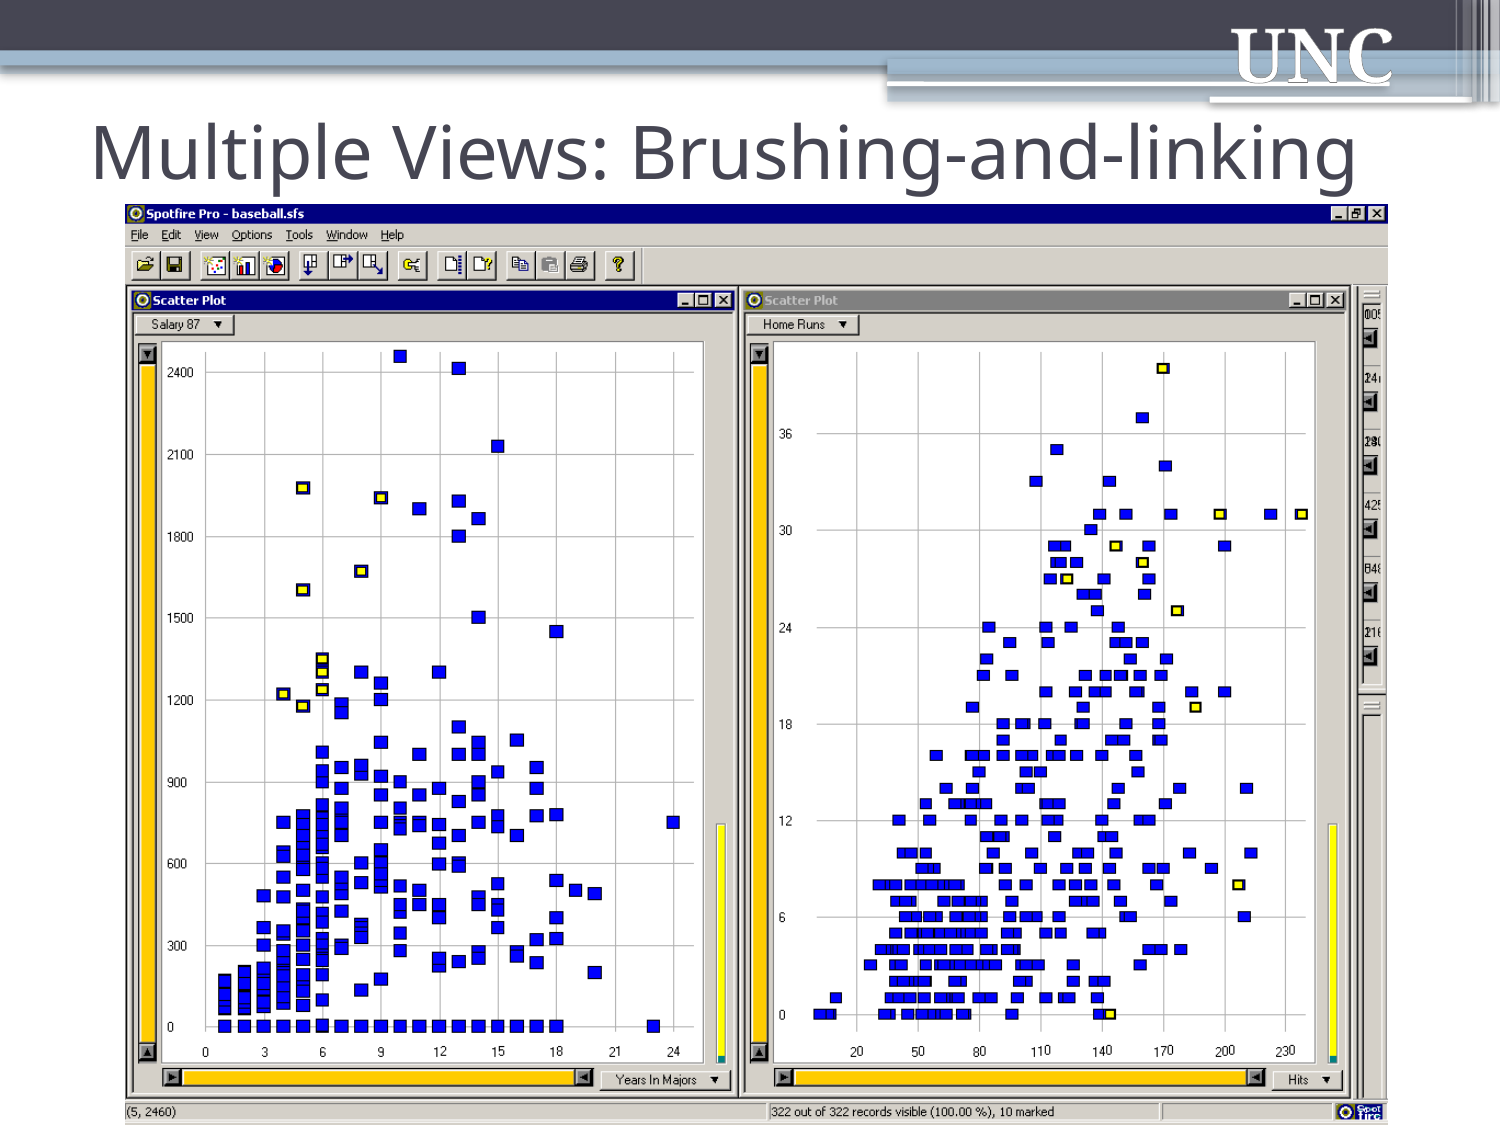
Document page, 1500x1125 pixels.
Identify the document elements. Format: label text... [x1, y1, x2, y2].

picture [124, 204, 1388, 1125]
title Multiple Views: Brushing-and-linking [75, 62, 1425, 238]
